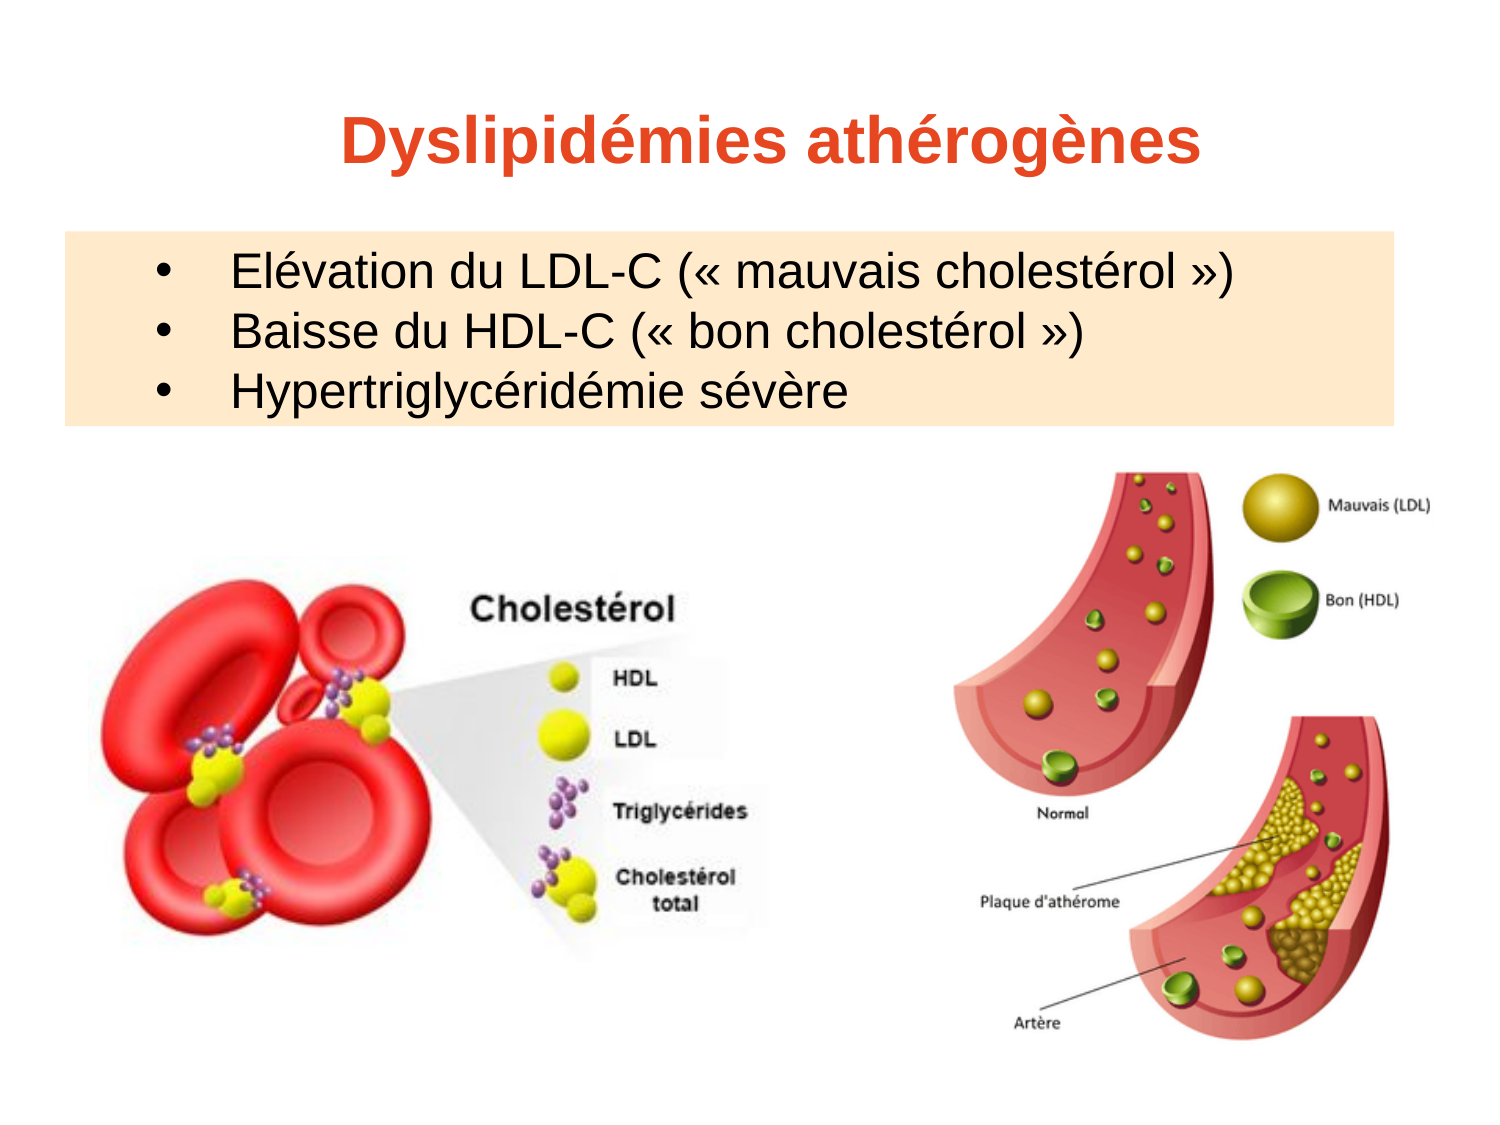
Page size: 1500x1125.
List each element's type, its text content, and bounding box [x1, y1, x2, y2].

picture [932, 446, 1441, 1072]
picture [87, 555, 773, 985]
text_box Elévation du LDL-C (« mauvais cholestérol ») Baisse du HDL-C (« bon cholestérol ») Hypertriglycéridémie sévère [65, 231, 1395, 427]
title Dyslipidémies athérogènes [149, 65, 1395, 209]
